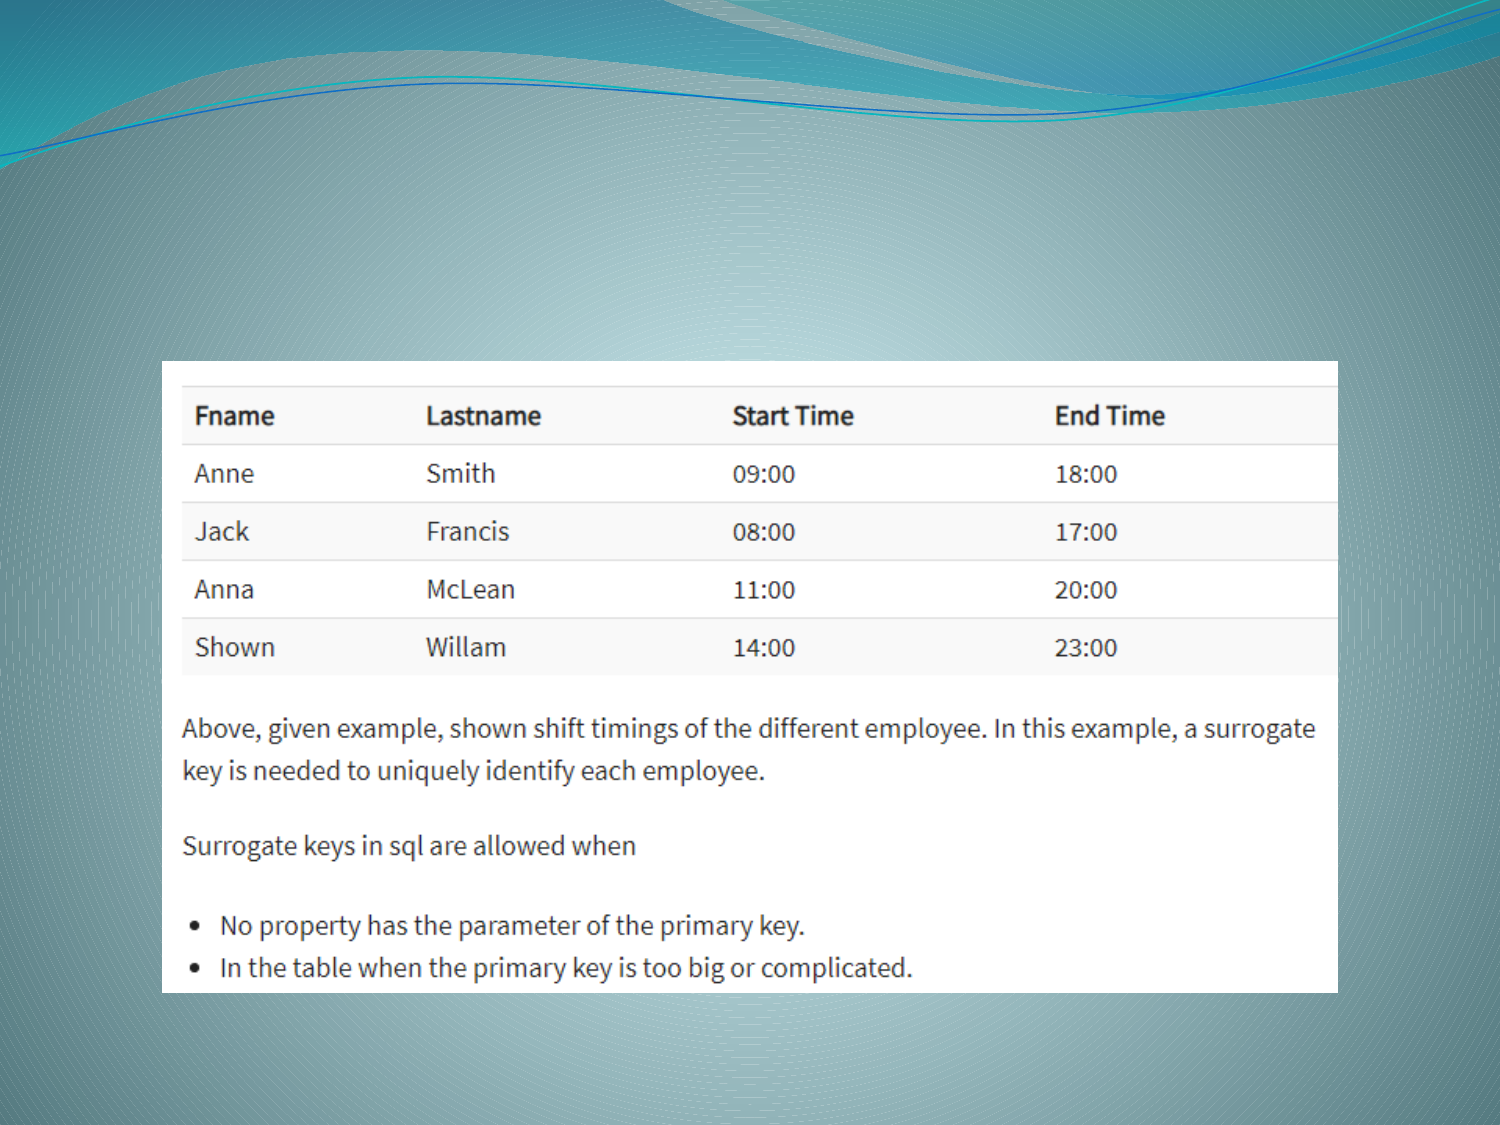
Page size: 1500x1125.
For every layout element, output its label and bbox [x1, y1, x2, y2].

list [162, 361, 1338, 994]
